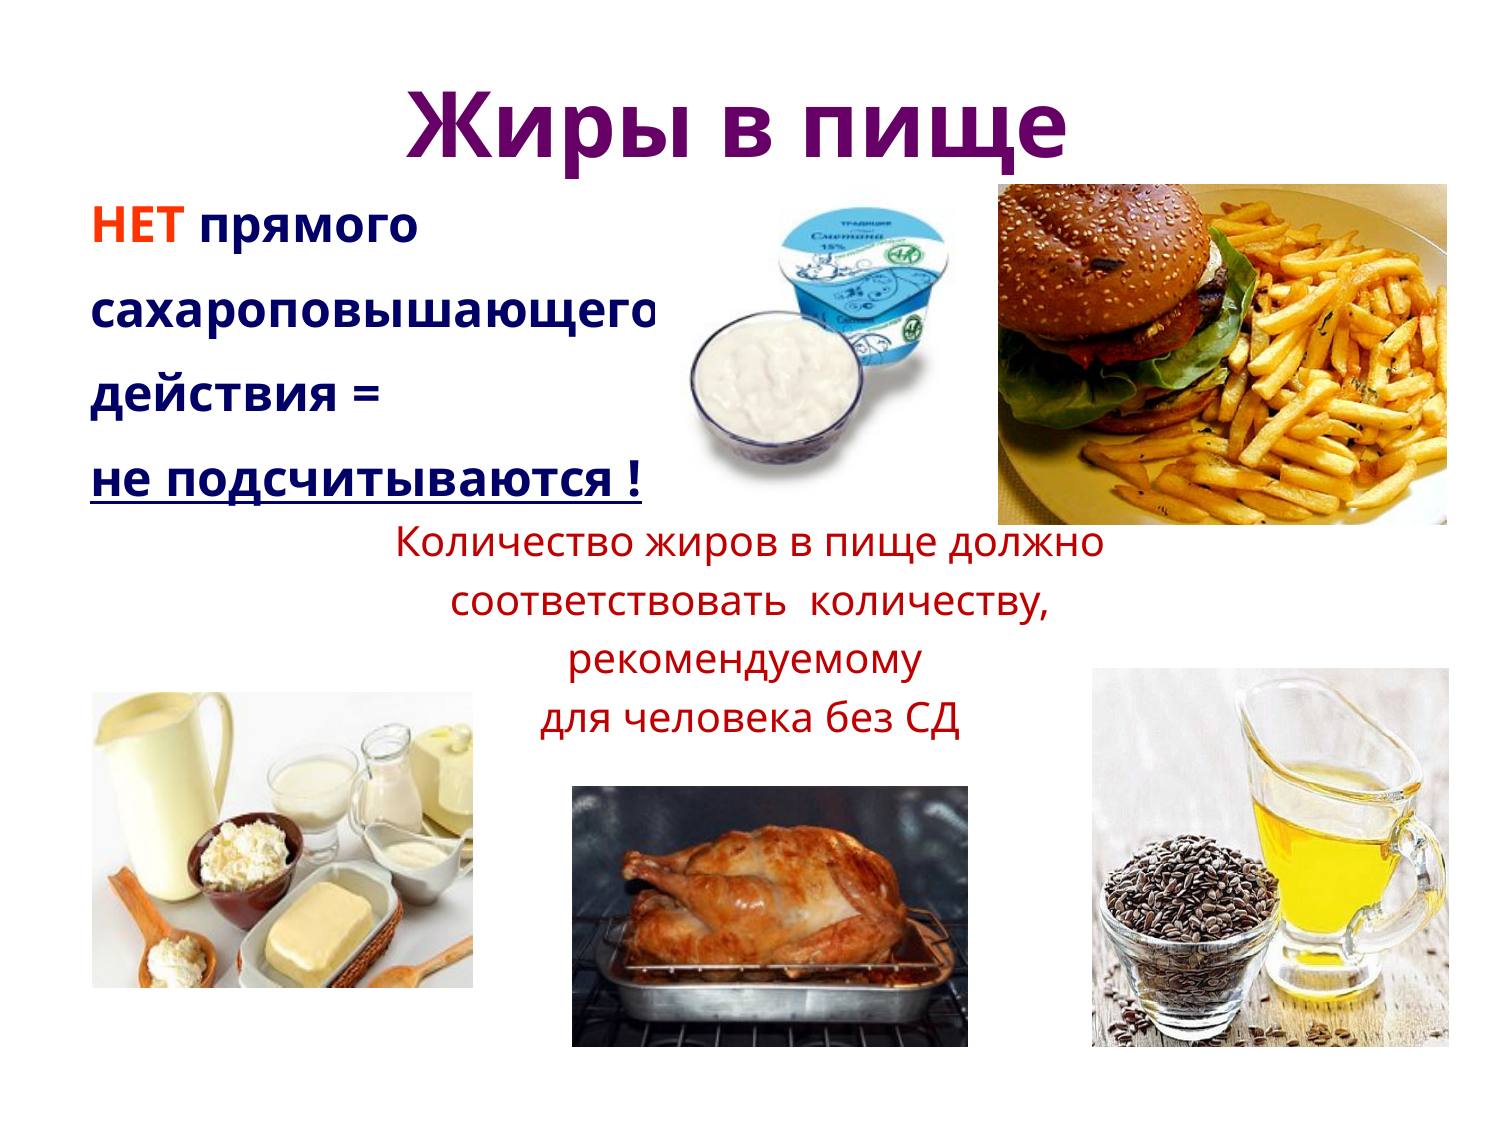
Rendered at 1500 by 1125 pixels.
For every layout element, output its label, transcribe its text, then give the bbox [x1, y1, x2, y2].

picture [572, 786, 969, 1047]
list НЕТ прямого сахароповышающего действия = не подсчитываются ! Количество жиров в пище должно соответствовать количеству, рекомендуемому для человека без СД [75, 184, 1425, 1005]
picture [1092, 668, 1449, 1047]
title Жиры в пище [75, 45, 1425, 184]
picture [655, 184, 969, 498]
picture [997, 184, 1447, 526]
picture [92, 691, 474, 988]
